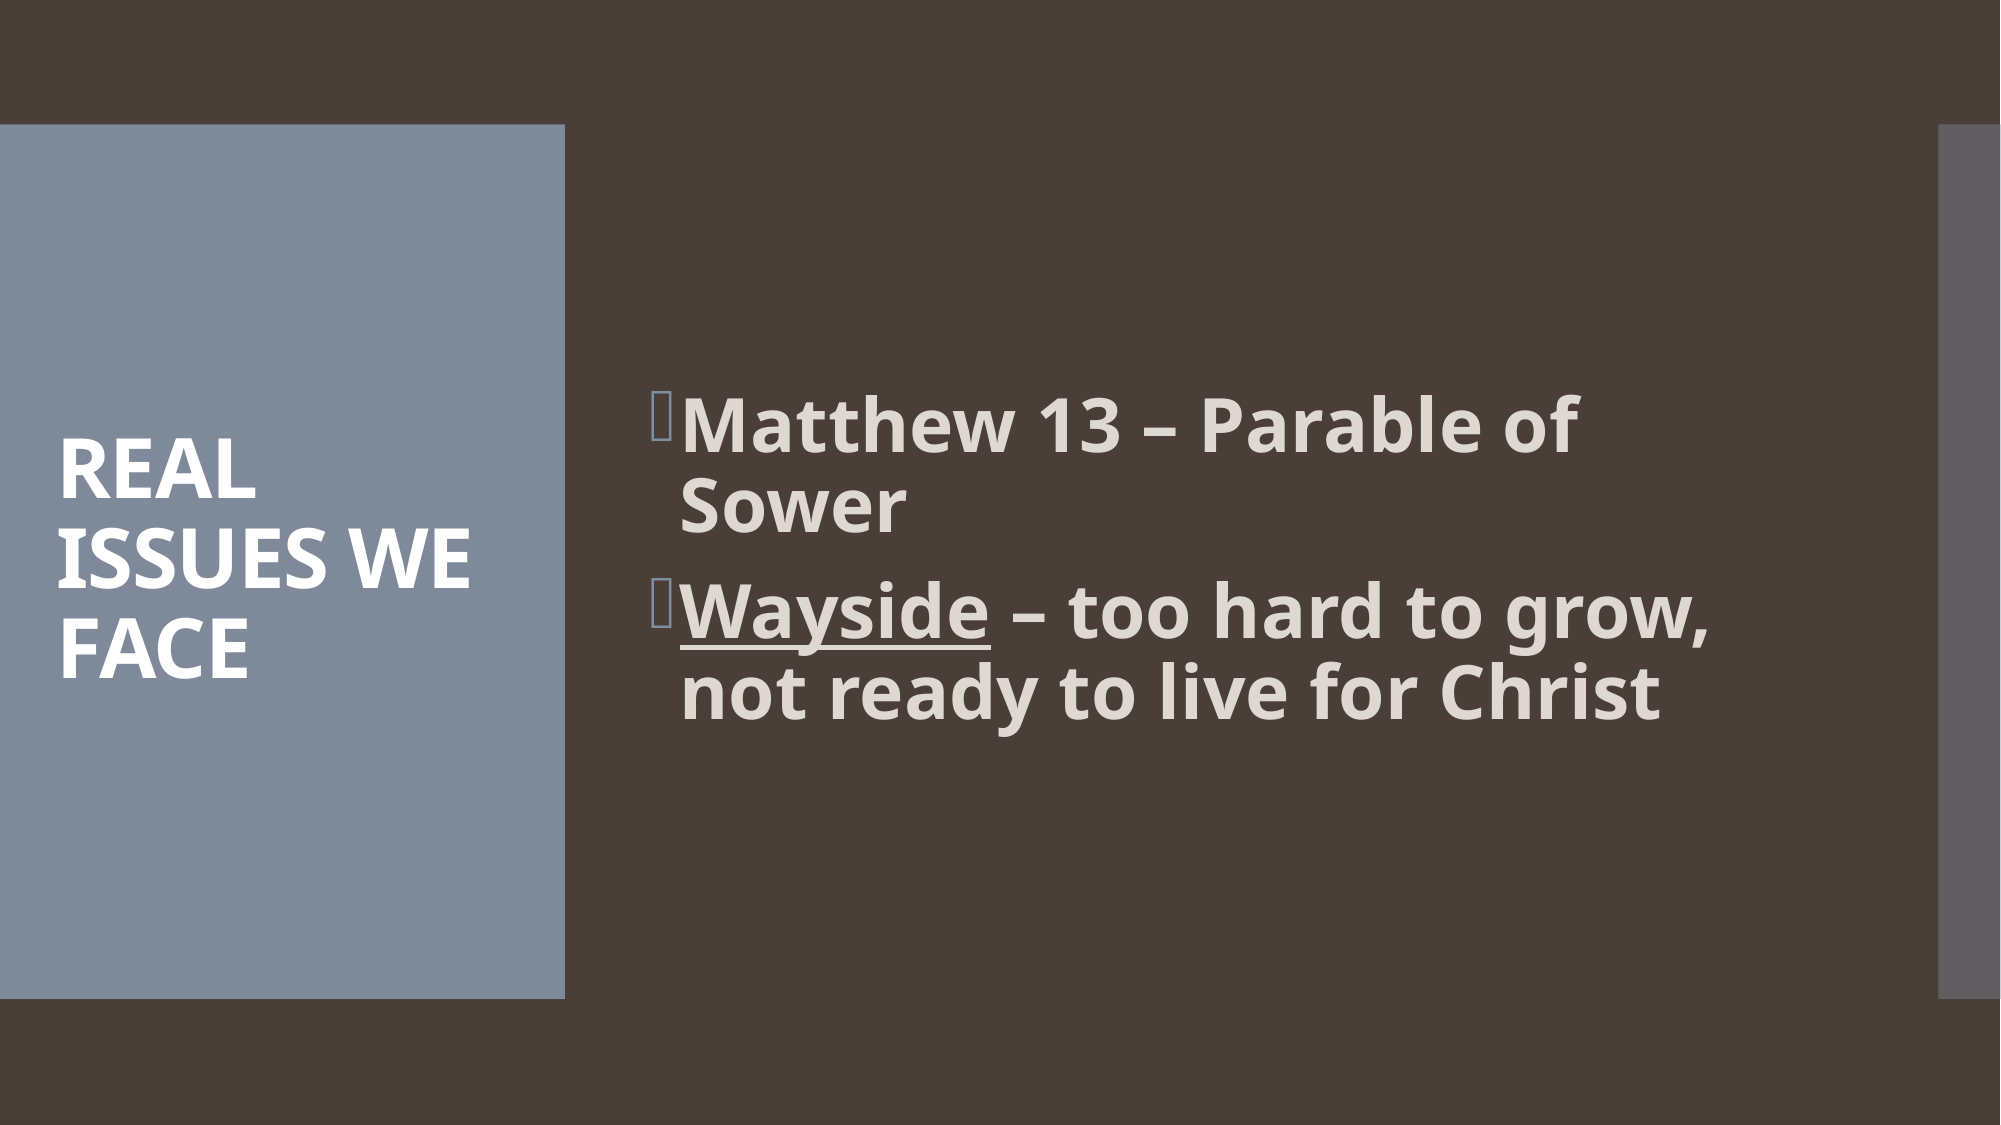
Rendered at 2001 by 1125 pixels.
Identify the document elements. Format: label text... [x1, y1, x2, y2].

title REAL ISSUES WE FACE [41, 184, 525, 940]
list Matthew 13 – Parable of Sower Wayside – too hard to grow, not ready to live for Christ [634, 141, 1835, 982]
